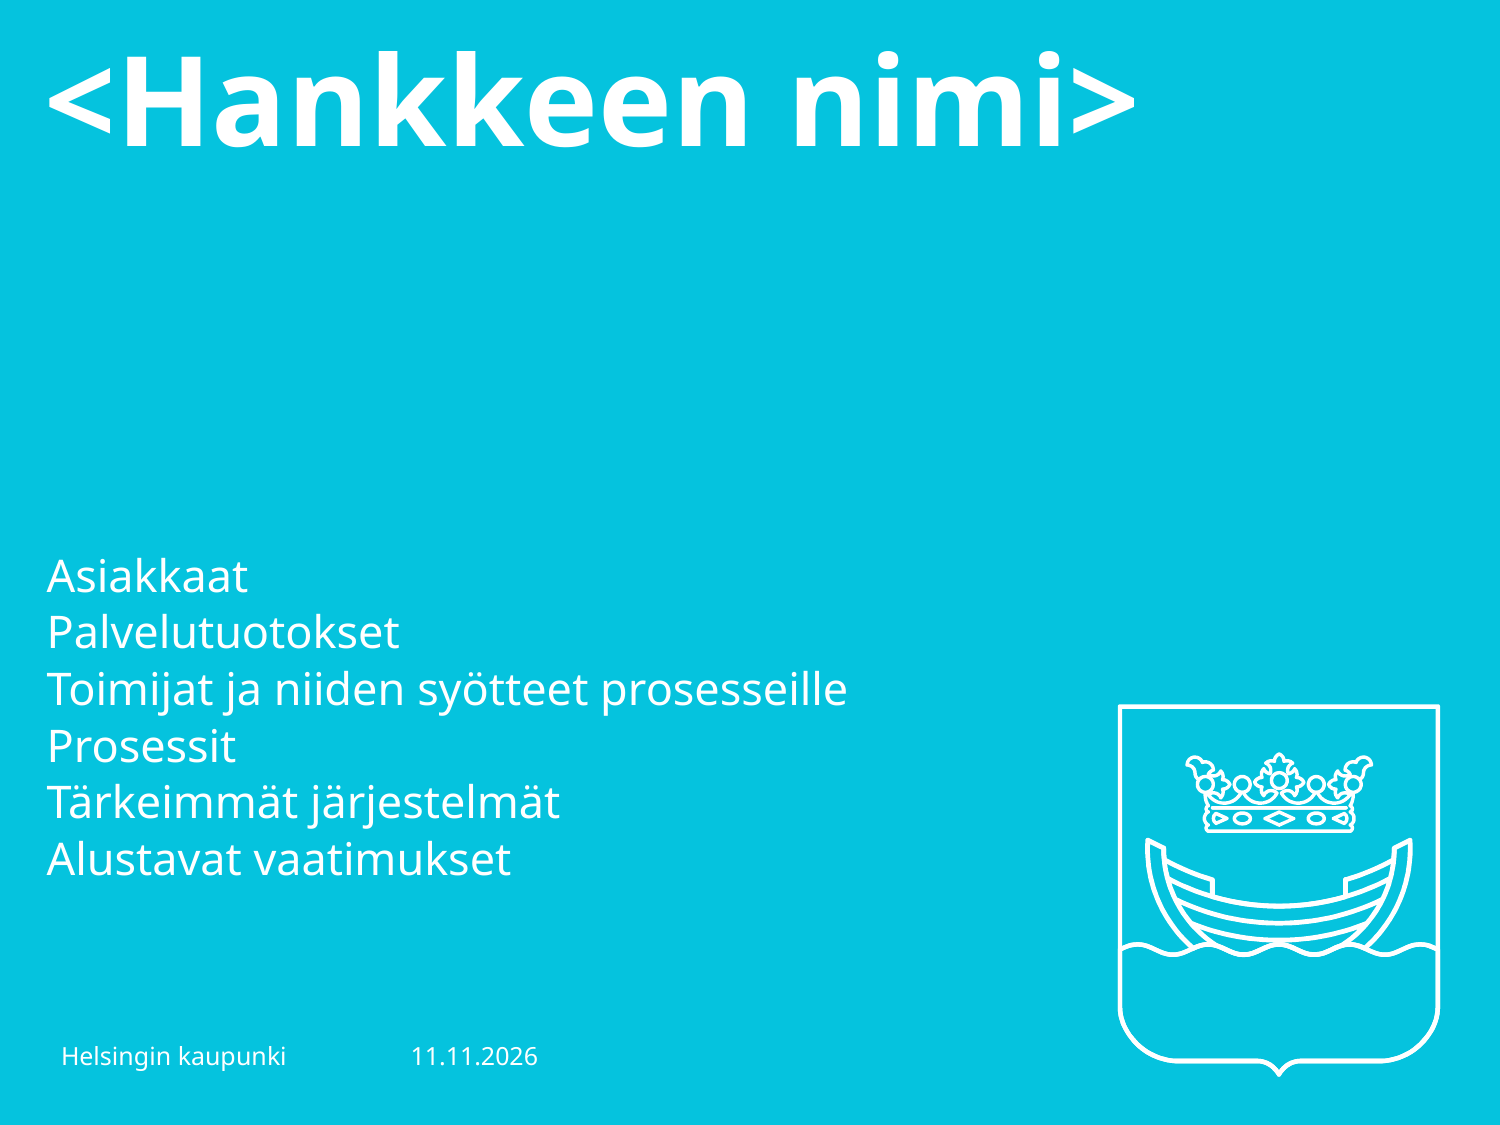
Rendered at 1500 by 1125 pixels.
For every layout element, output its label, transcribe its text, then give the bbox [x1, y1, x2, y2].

title <Hankkeen nimi> [29, 37, 1459, 492]
footer Helsingin kaupunki [46, 1005, 396, 1083]
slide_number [396, 1023, 628, 1083]
subtitle Asiakkaat Palvelutuotokset Toimijat ja niiden syötteet prosesseille Prosessit Tärkeimmät järjestelmät Alustavat vaatimukset [31, 536, 999, 894]
